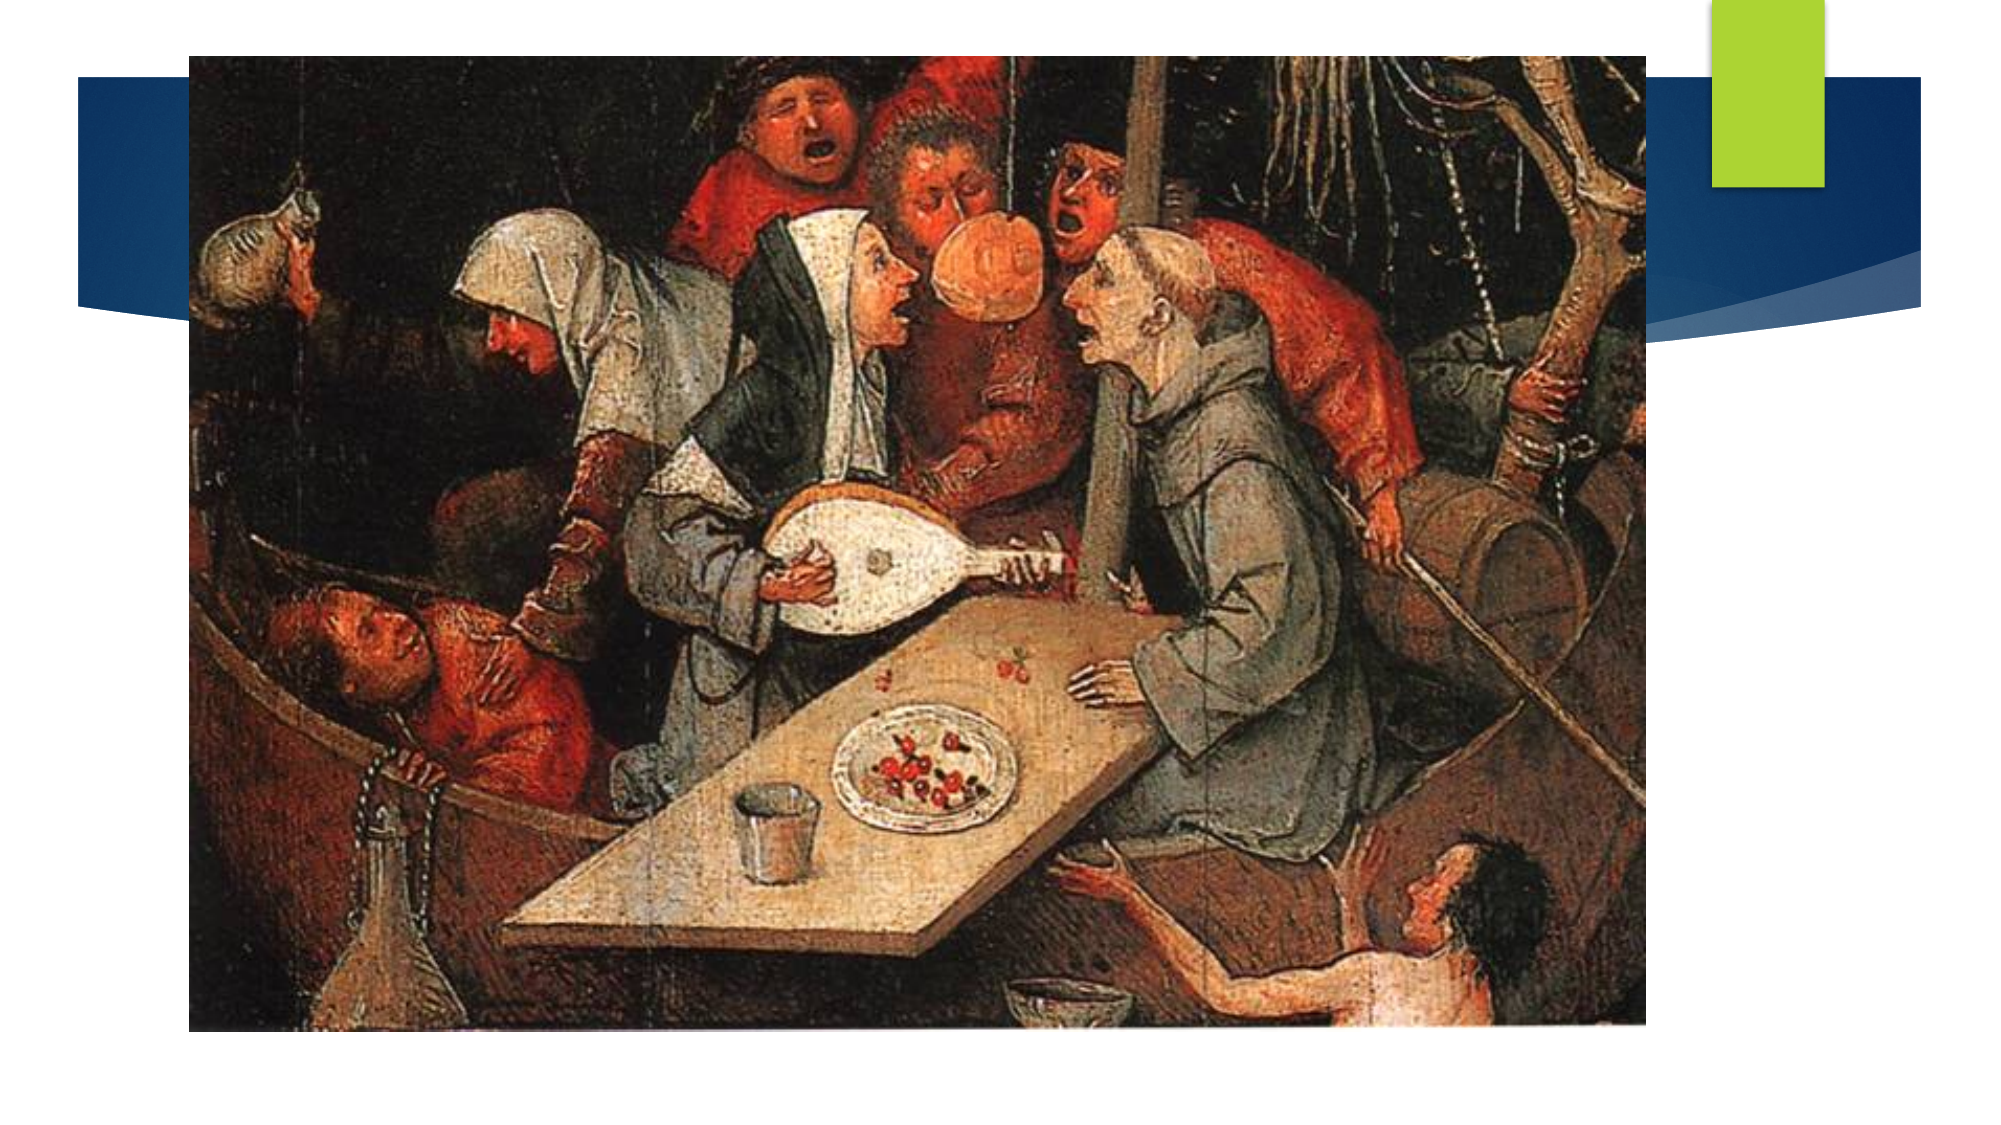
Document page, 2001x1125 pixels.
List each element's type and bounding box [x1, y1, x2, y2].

list [189, 56, 1646, 1032]
